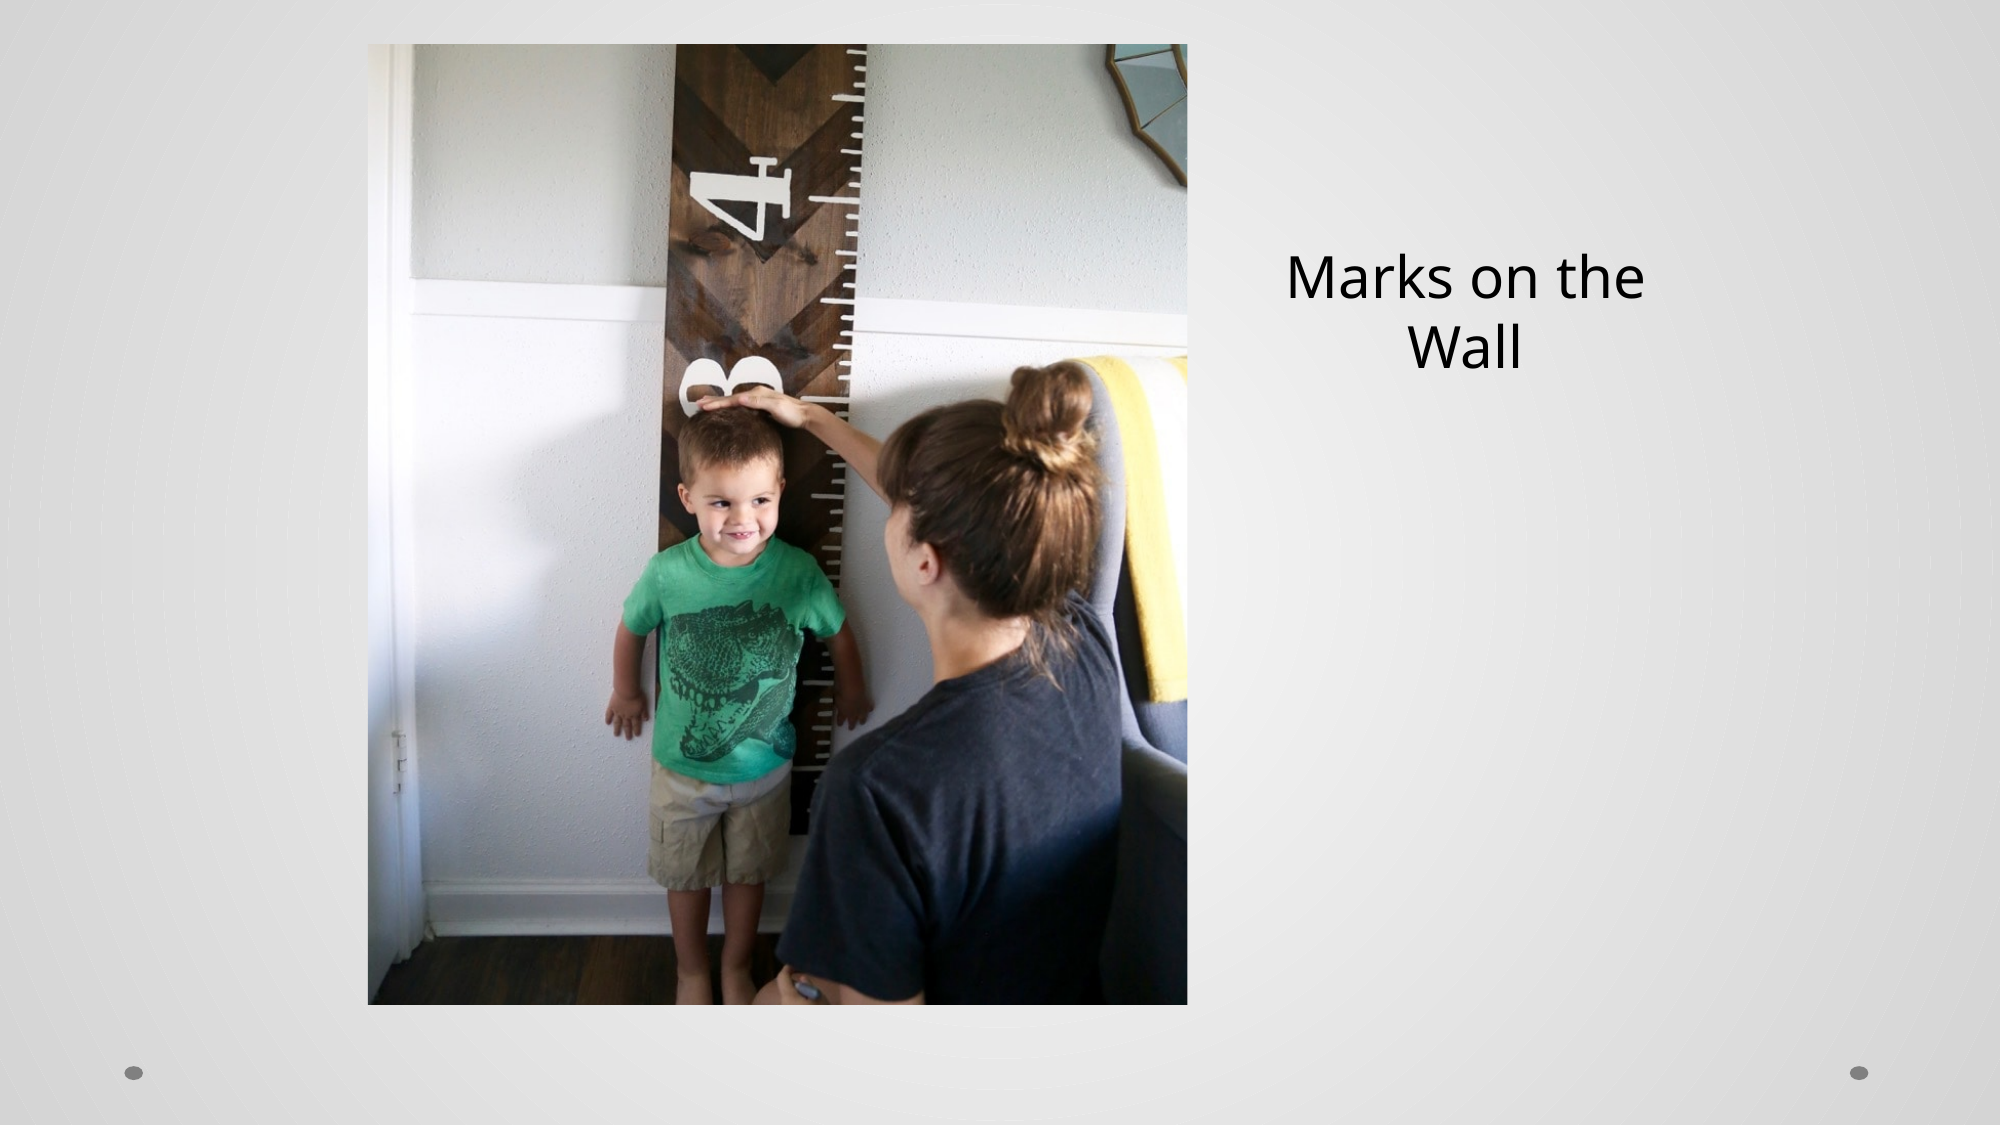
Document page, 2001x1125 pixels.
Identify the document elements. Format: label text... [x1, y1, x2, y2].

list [367, 44, 1188, 1005]
title Marks on the Wall [1219, 43, 1713, 388]
